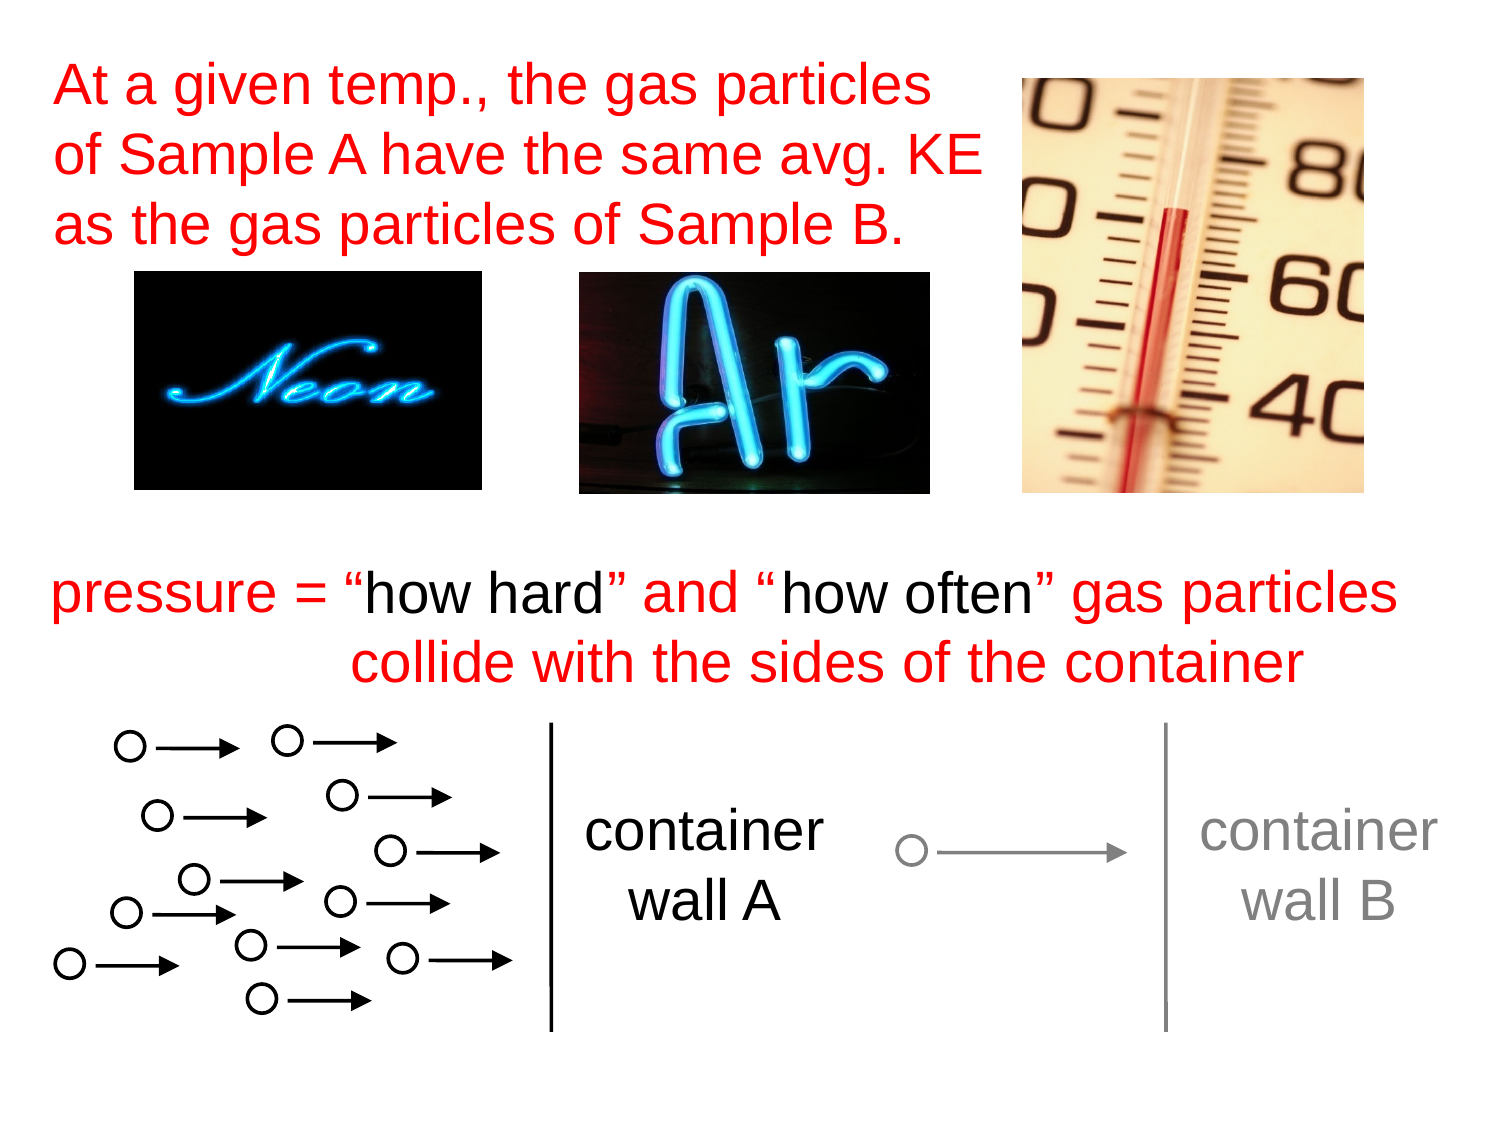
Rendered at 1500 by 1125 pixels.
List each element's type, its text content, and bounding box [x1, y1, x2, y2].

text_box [54, 725, 513, 1014]
text_box how hard [350, 547, 621, 632]
text_box pressure = “ ” and “ ” gas particles collide with the sides of the container [35, 547, 1416, 702]
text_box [551, 722, 841, 1033]
text_box At a given temp., the gas particles of Sample A have the same avg. KE as the gas particles of Sample B. [38, 39, 1000, 264]
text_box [133, 78, 1364, 494]
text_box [896, 835, 1128, 866]
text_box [1165, 722, 1456, 1033]
text_box how often [766, 547, 1050, 632]
